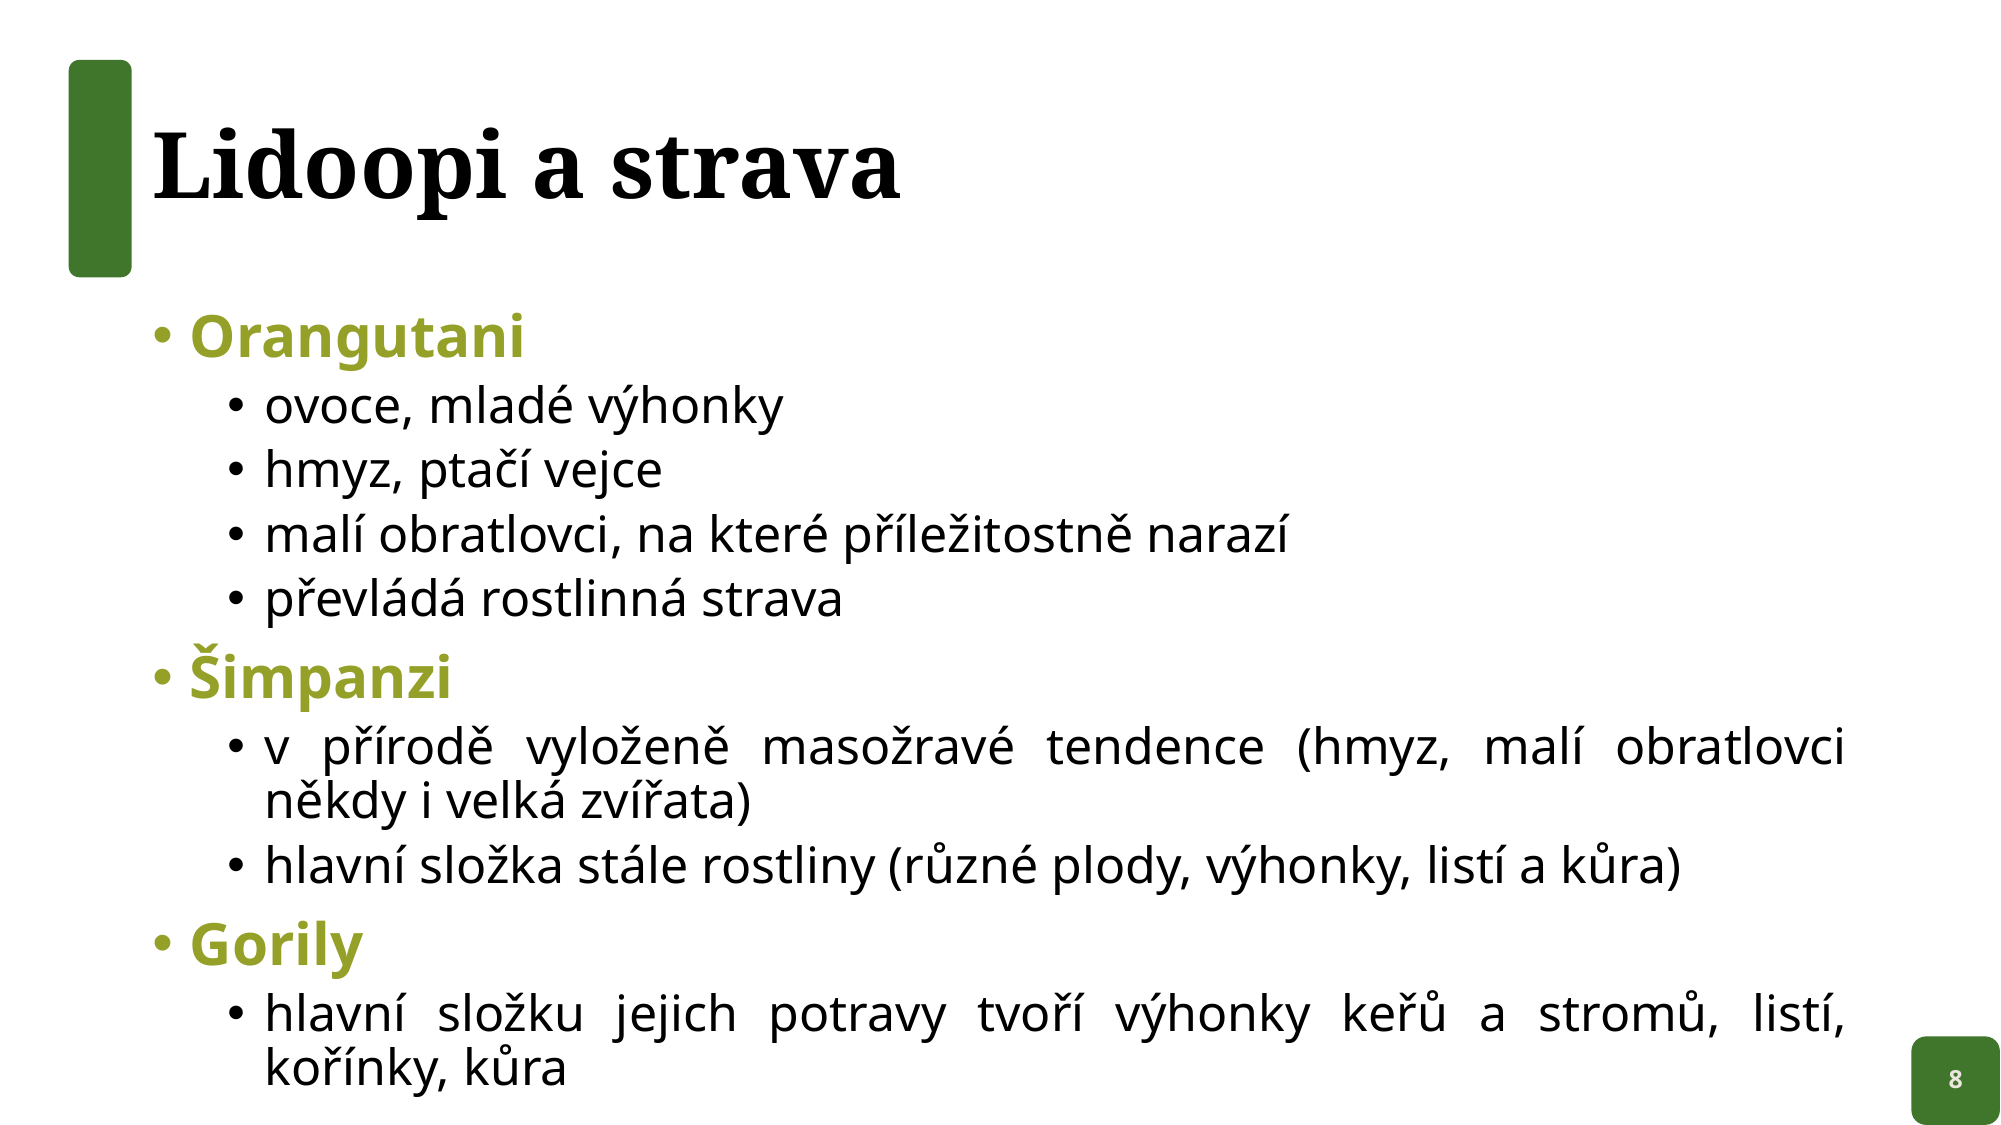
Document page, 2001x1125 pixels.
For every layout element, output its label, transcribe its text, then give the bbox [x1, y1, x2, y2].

list Orangutani ovoce, mladé výhonky hmyz, ptačí vejce malí obratlovci, na které příležitostně narazí převládá rostlinná strava Šimpanzi v přírodě vyloženě masožravé tendence (hmyz, malí obratlovci někdy i velká zvířata) hlavní složka stále rostliny (různé plody, výhonky, listí a kůra) Gorily hlavní složku jejich potravy tvoří výhonky keřů a stromů, listí, kořínky, kůra [137, 299, 1863, 1111]
slide_number 8 [1911, 1036, 2000, 1125]
title Lidoopi a strava [137, 59, 1863, 278]
